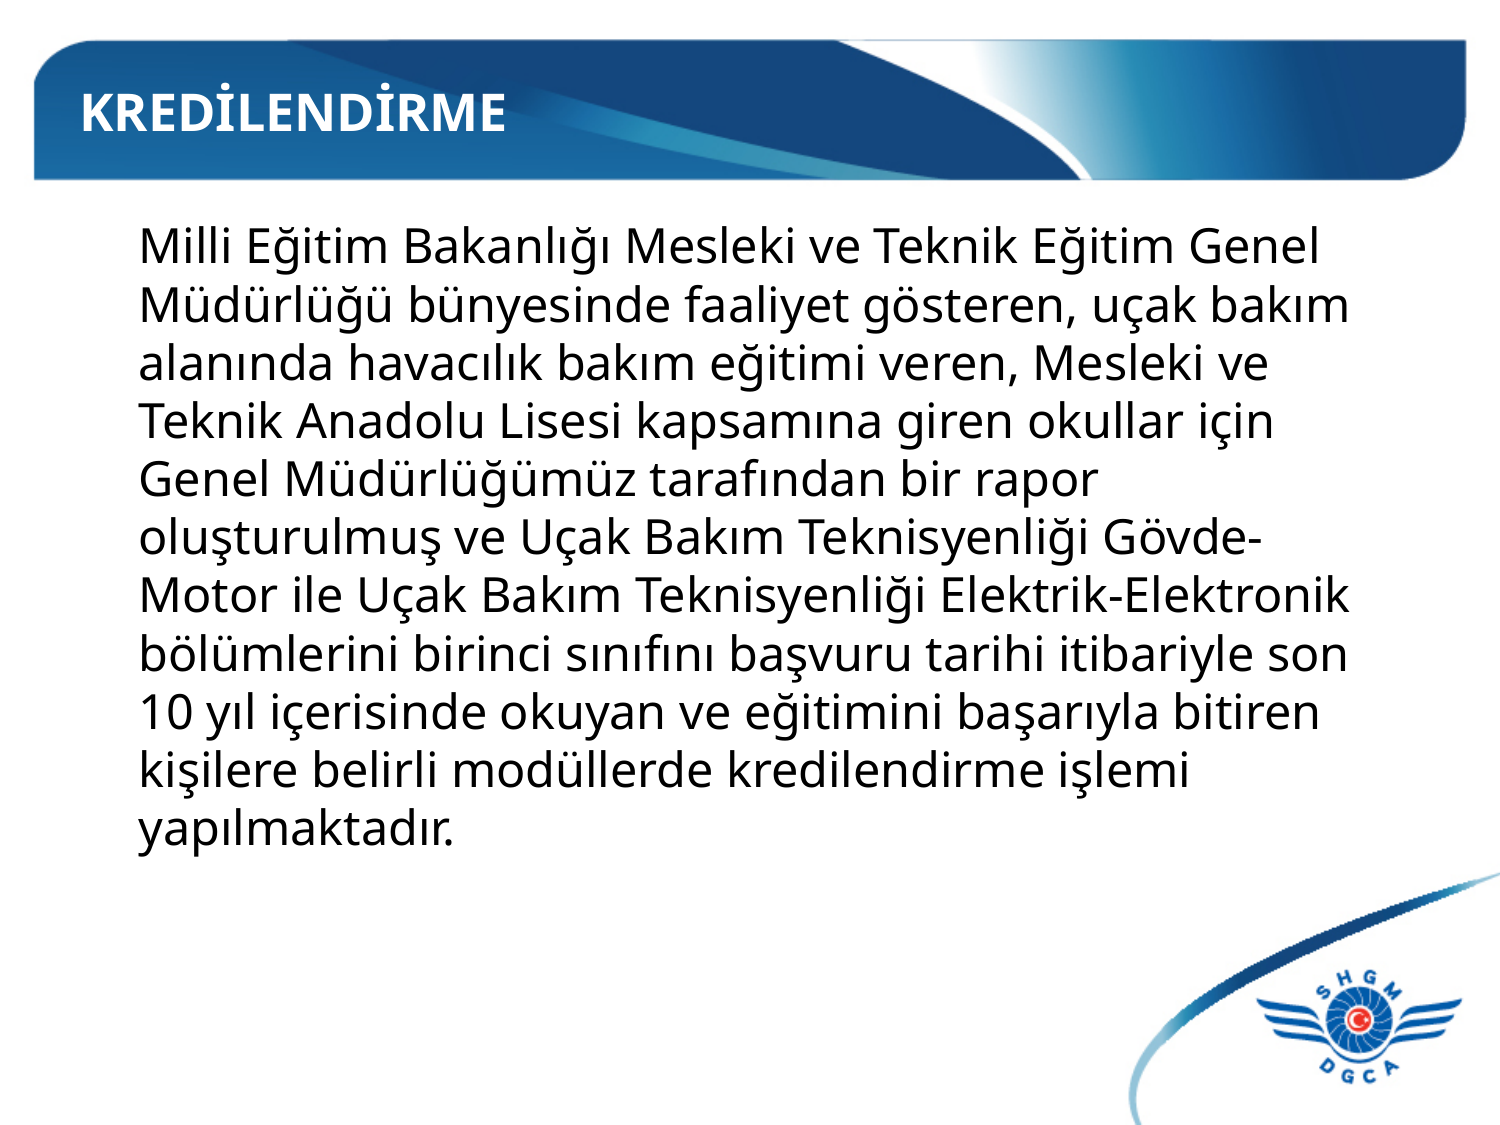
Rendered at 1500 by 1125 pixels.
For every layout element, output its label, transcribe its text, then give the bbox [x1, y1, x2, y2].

list Milli Eğitim Bakanlığı Mesleki ve Teknik Eğitim Genel Müdürlüğü bünyesinde faaliyet gösteren, uçak bakım alanında havacılık bakım eğitimi veren, Mesleki ve Teknik Anadolu Lisesi kapsamına giren okullar için Genel Müdürlüğümüz tarafından bir rapor oluşturulmuş ve Uçak Bakım Teknisyenliği Gövde- Motor ile Uçak Bakım Teknisyenliği Elektrik-Elektronik bölümlerini birinci sınıfını başvuru tarihi itibariyle son 10 yıl içerisinde okuyan ve eğitimini başarıyla bitiren kişilere belirli modüllerde kredilendirme işlemi yapılmaktadır. [123, 208, 1388, 870]
picture [0, 0, 1500, 1125]
title KREDİLENDİRME [64, 72, 858, 208]
